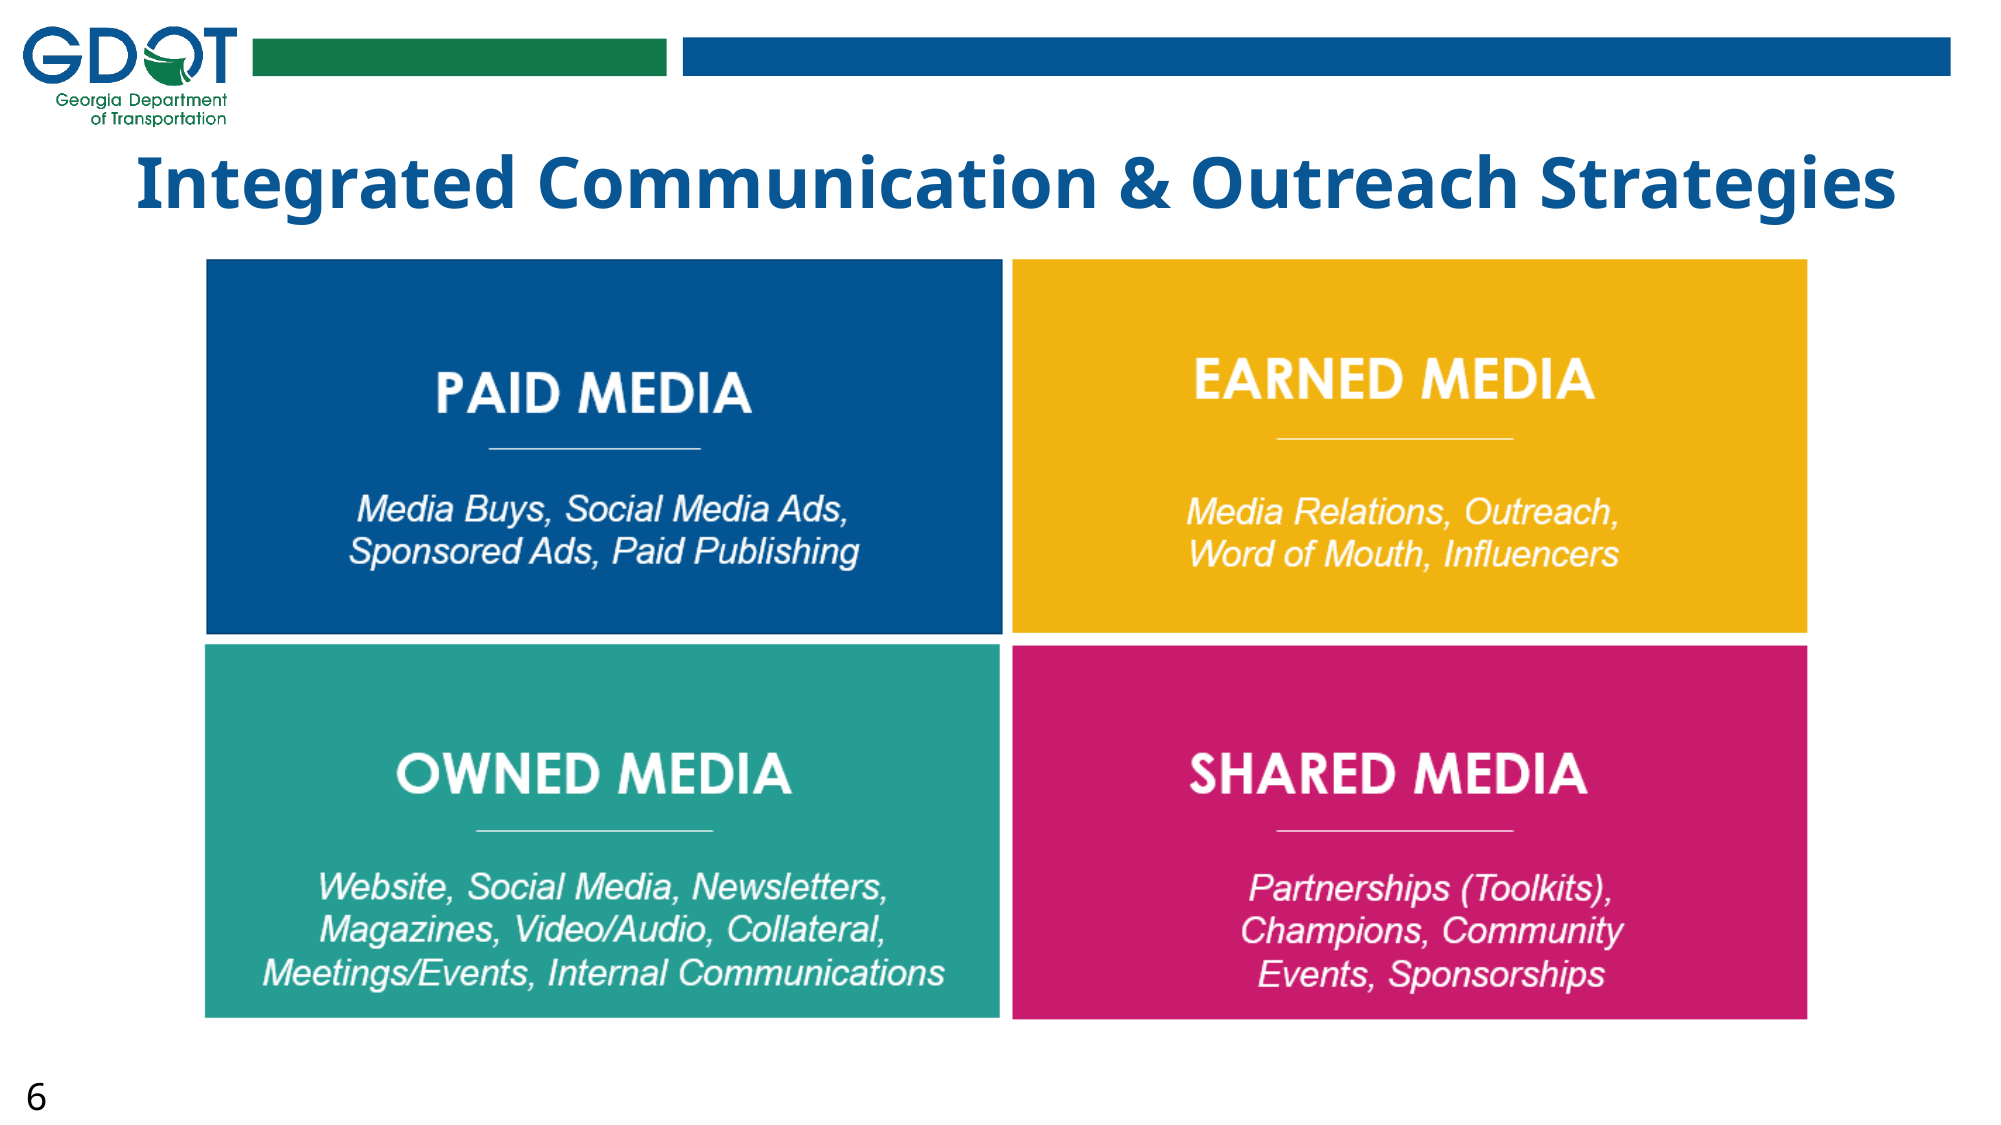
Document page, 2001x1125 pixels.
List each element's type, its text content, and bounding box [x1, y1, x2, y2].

text_box 6 [11, 1065, 461, 1125]
title Integrated Communication & Outreach Strategies [121, 139, 1977, 235]
picture [23, 25, 237, 127]
picture [146, 234, 1854, 1023]
